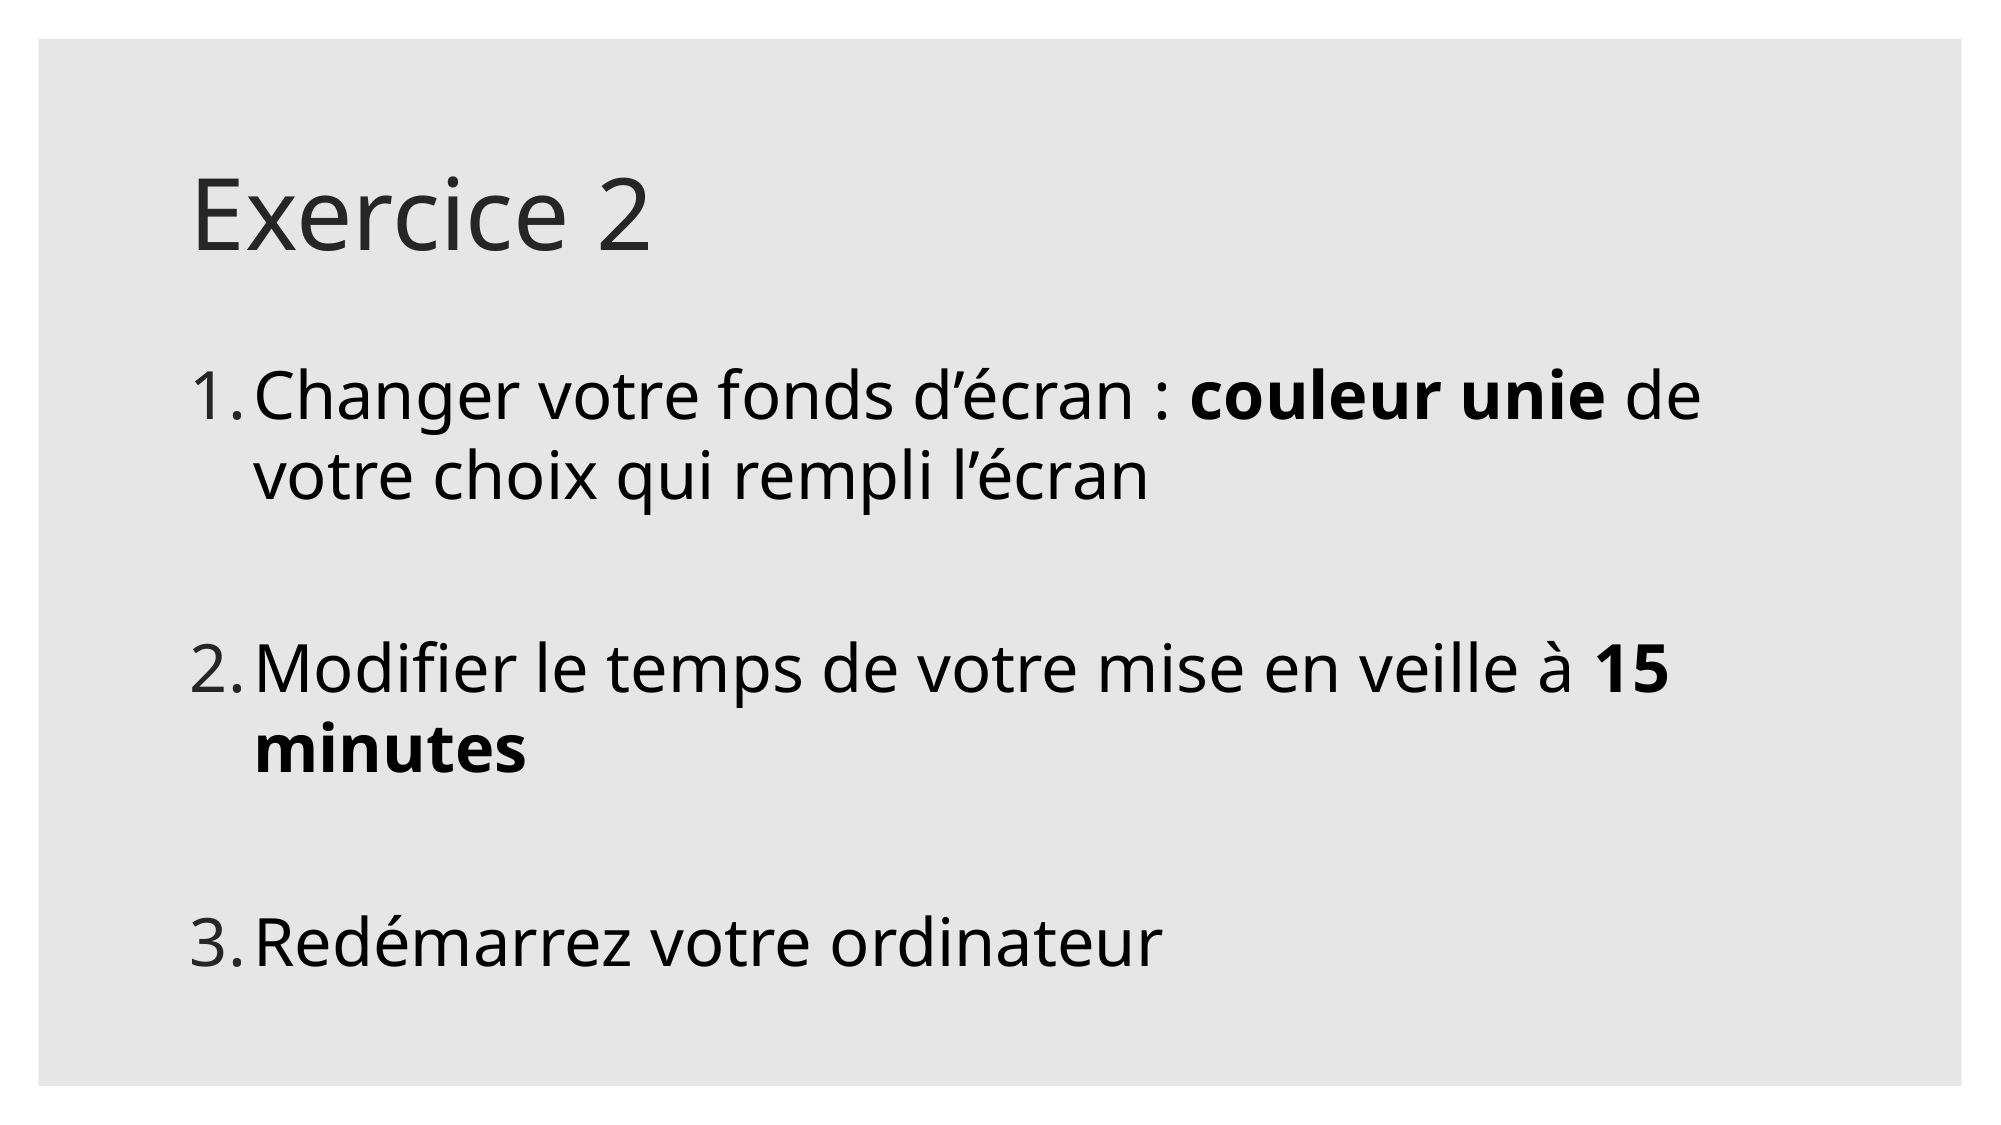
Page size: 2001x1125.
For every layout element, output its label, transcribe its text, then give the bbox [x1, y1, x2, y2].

title Exercice 2 [174, 105, 1825, 331]
list Changer votre fonds d’écran : couleur unie de votre choix qui rempli l’écran Modifier le temps de votre mise en veille à 15 minutes Redémarrez votre ordinateur [174, 345, 1825, 990]
